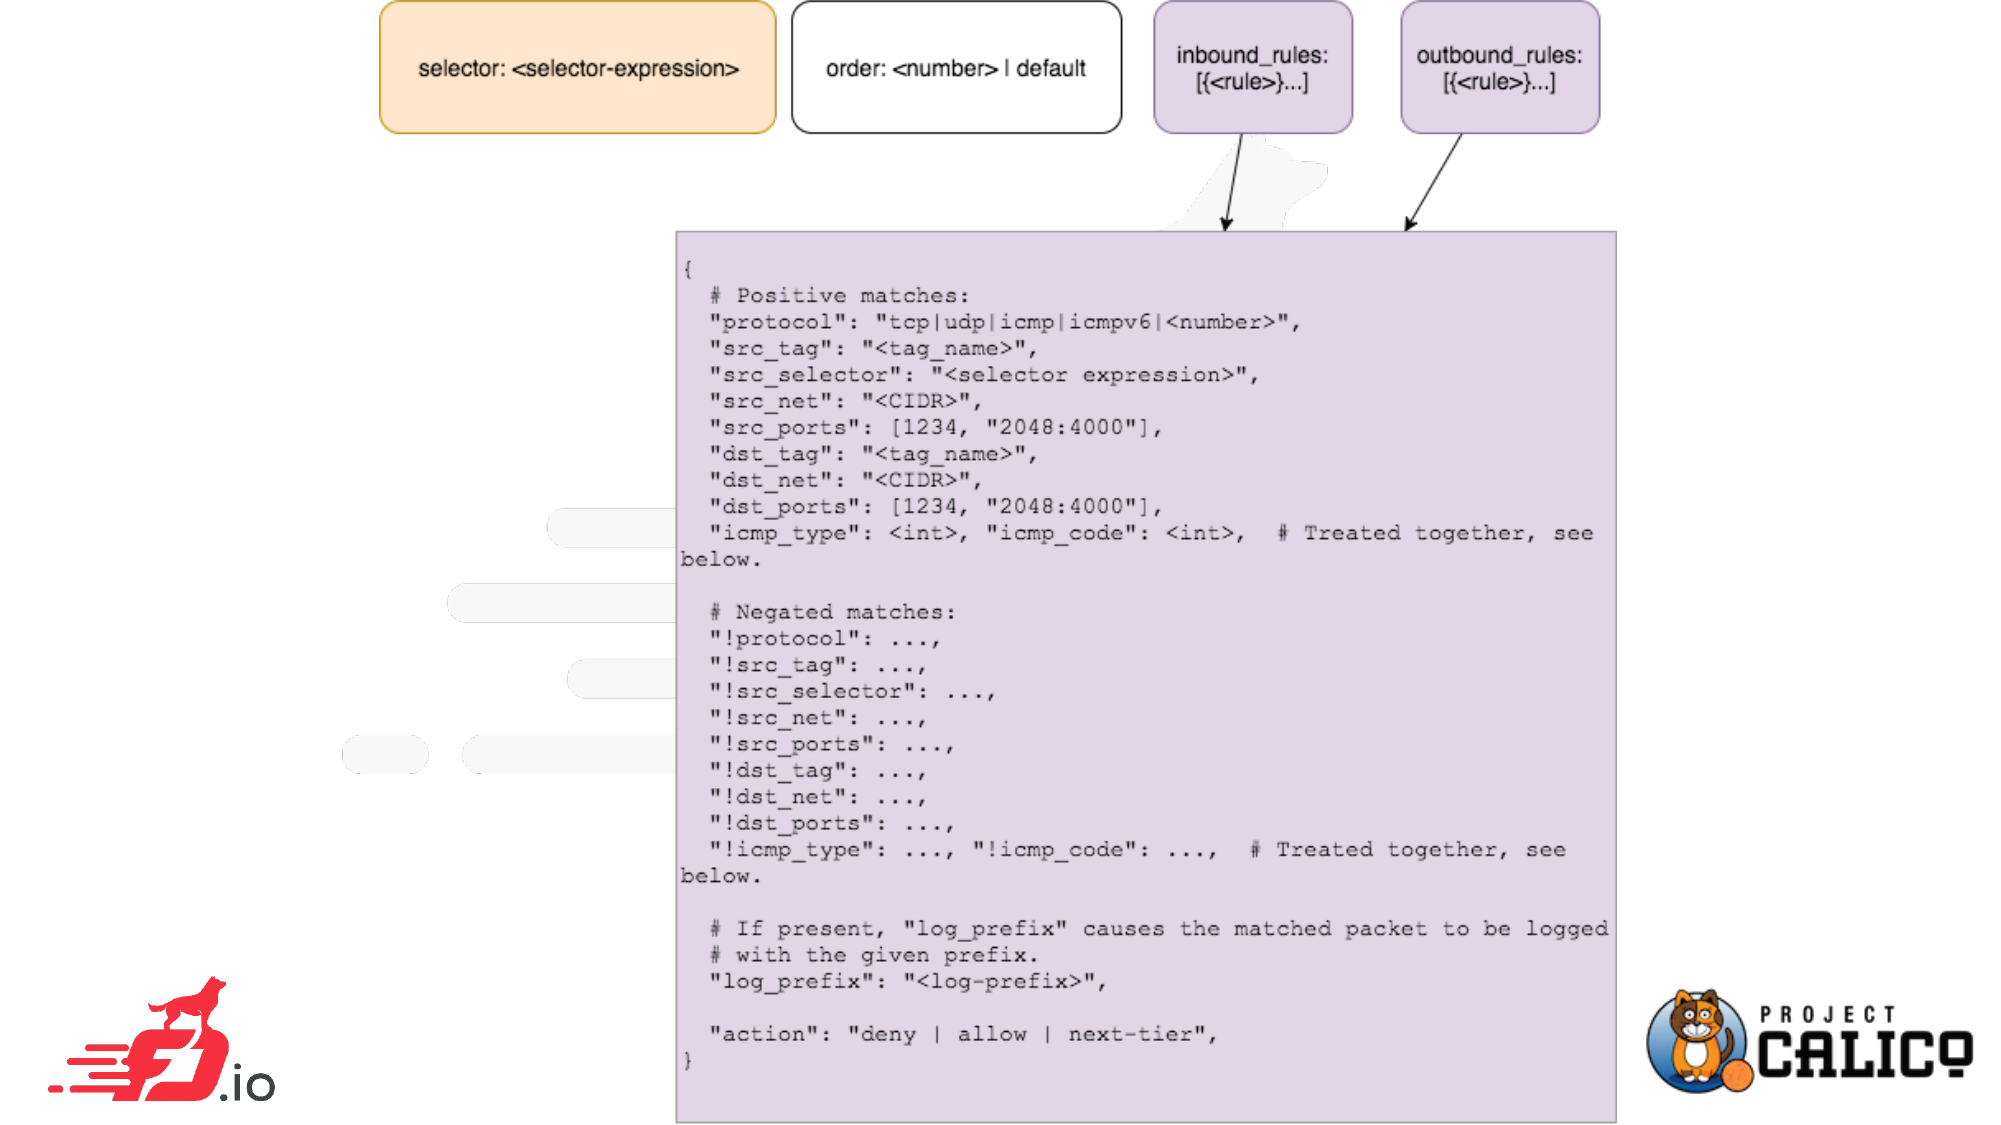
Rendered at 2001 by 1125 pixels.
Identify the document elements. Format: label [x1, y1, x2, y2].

picture [340, 0, 1622, 1125]
picture [1640, 985, 1993, 1100]
picture [47, 975, 276, 1103]
